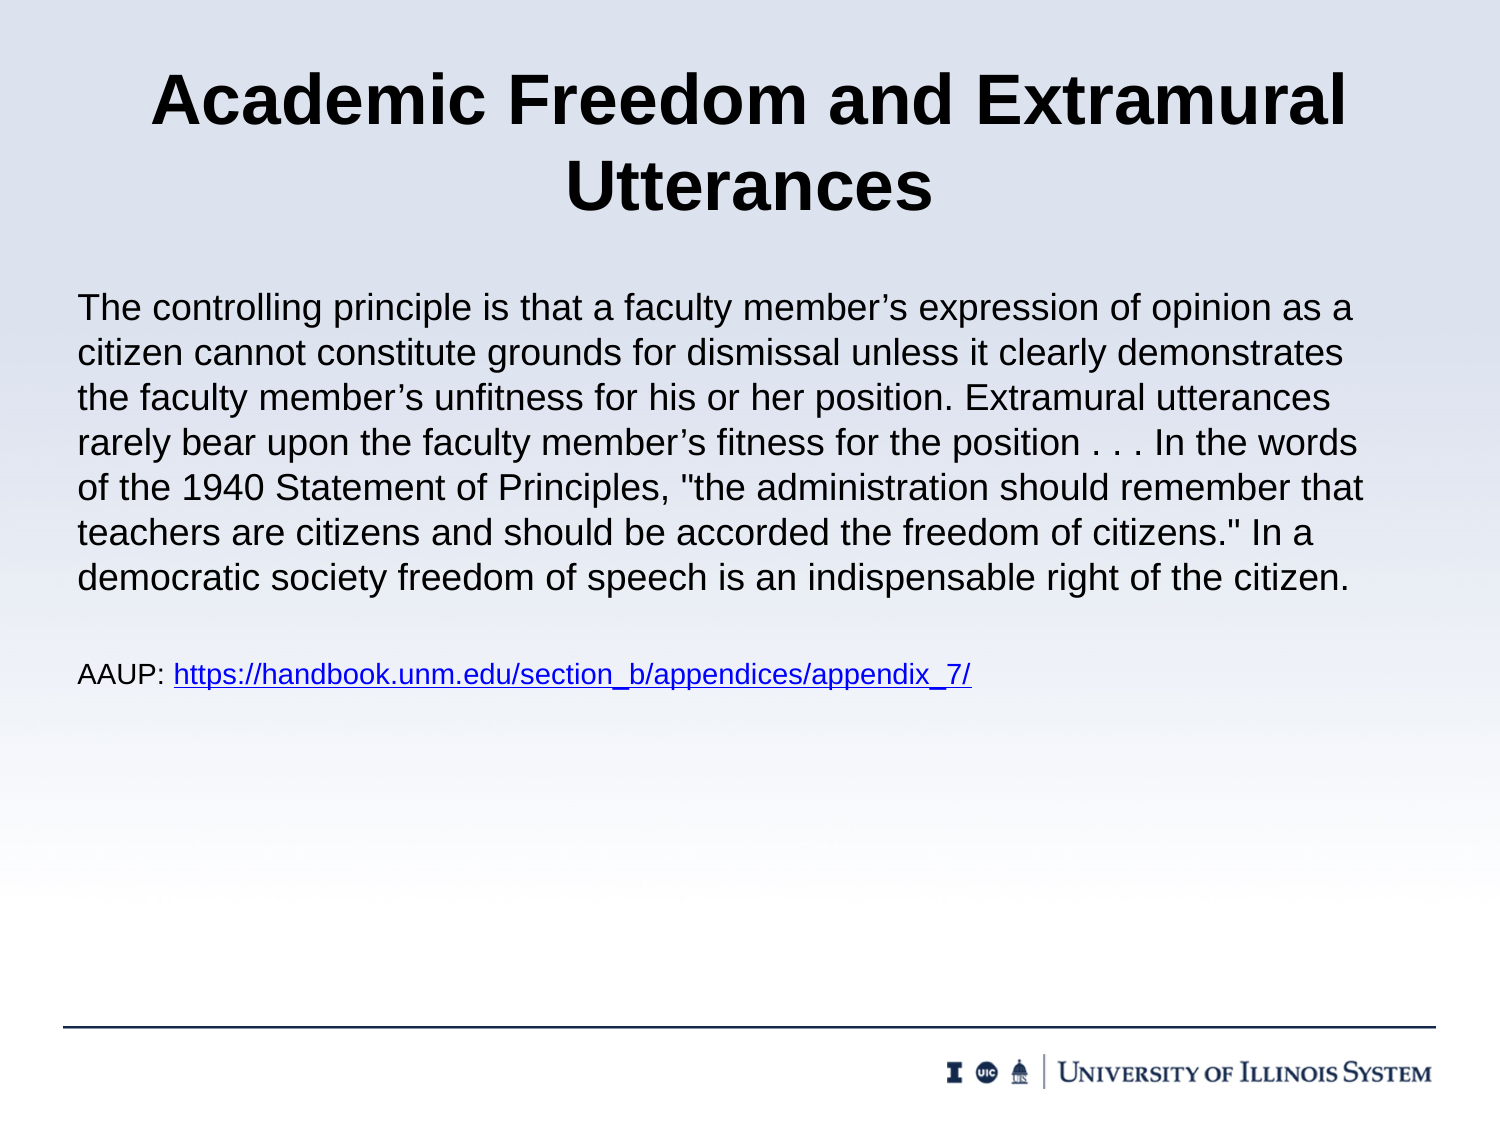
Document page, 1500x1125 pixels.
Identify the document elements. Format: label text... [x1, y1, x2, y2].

list The controlling principle is that a faculty member’s expression of opinion as a citizen cannot constitute grounds for dismissal unless it clearly demonstrates the faculty member’s unfitness for his or her position. Extramural utterances rarely bear upon the faculty member’s fitness for the position . . . In the words of the 1940 Statement of Principles, "the administration should remember that teachers are citizens and should be accorded the freedom of citizens." In a democratic society freedom of speech is an indispensable right of the citizen. AAUP: https://handbook.unm.edu/section_b/appendices/appendix_7/ [62, 275, 1413, 963]
title Academic Freedom and Extramural Utterances [75, 45, 1425, 233]
picture [0, 0, 1500, 1125]
